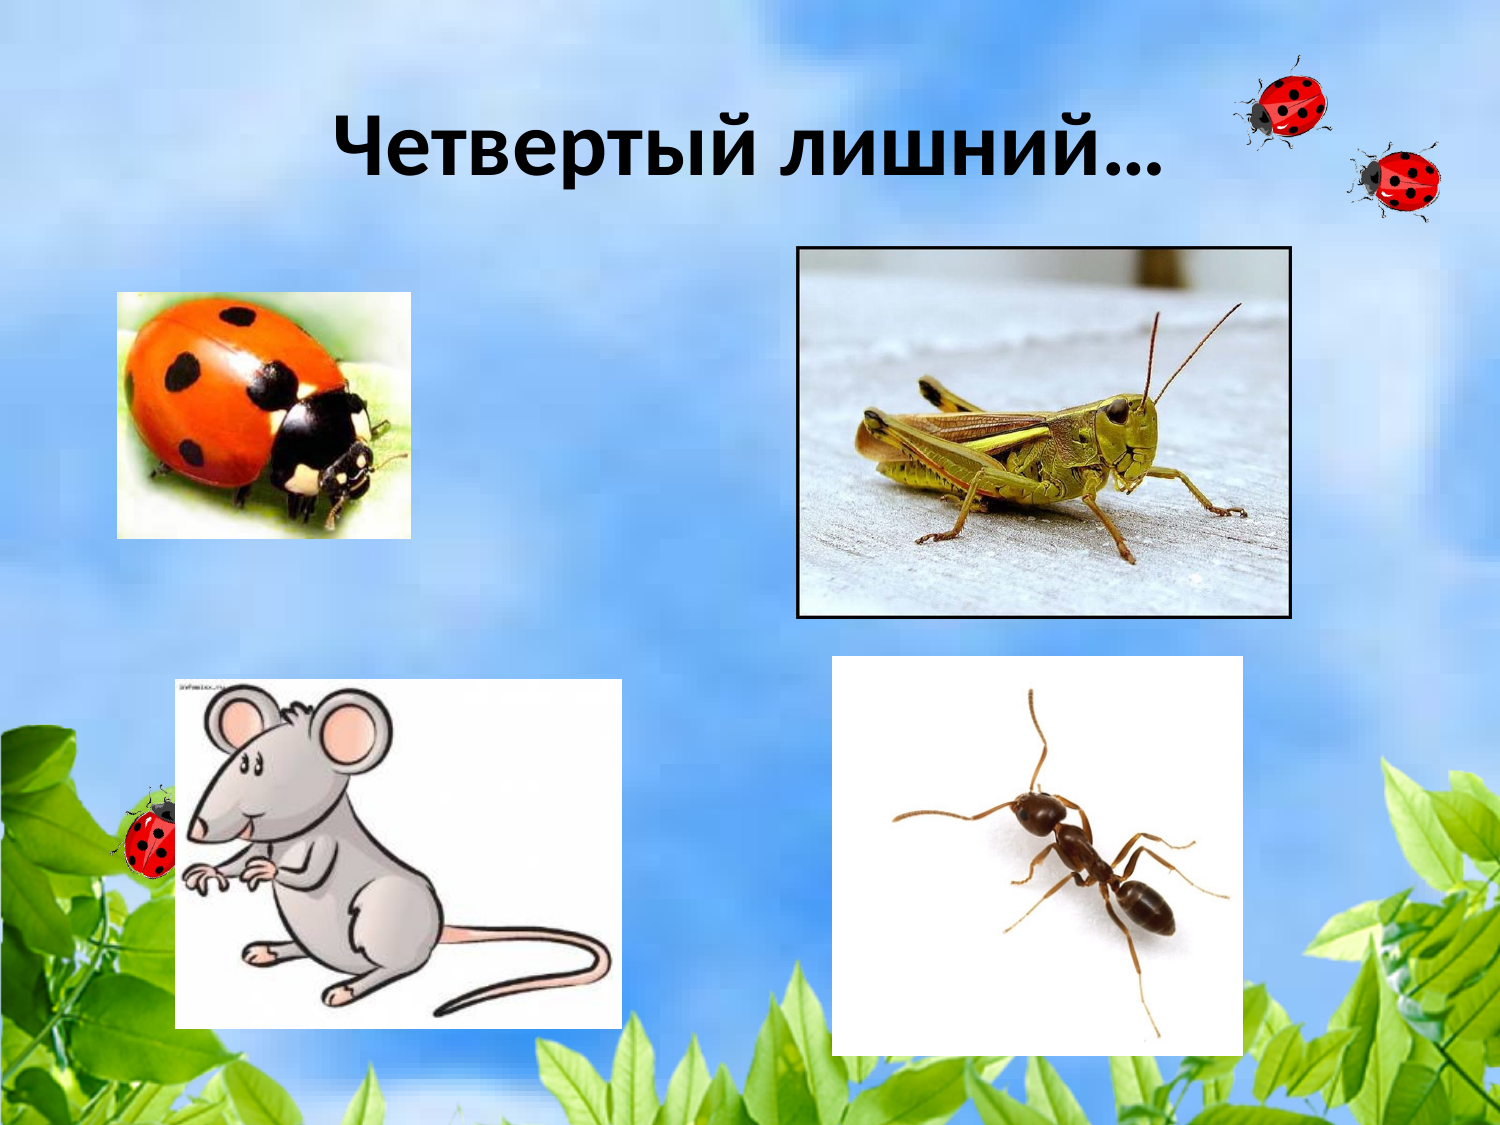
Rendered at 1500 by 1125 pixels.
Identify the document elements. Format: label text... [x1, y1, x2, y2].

picture [0, 0, 1500, 1125]
title Четвертый лишний… [75, 45, 1425, 233]
